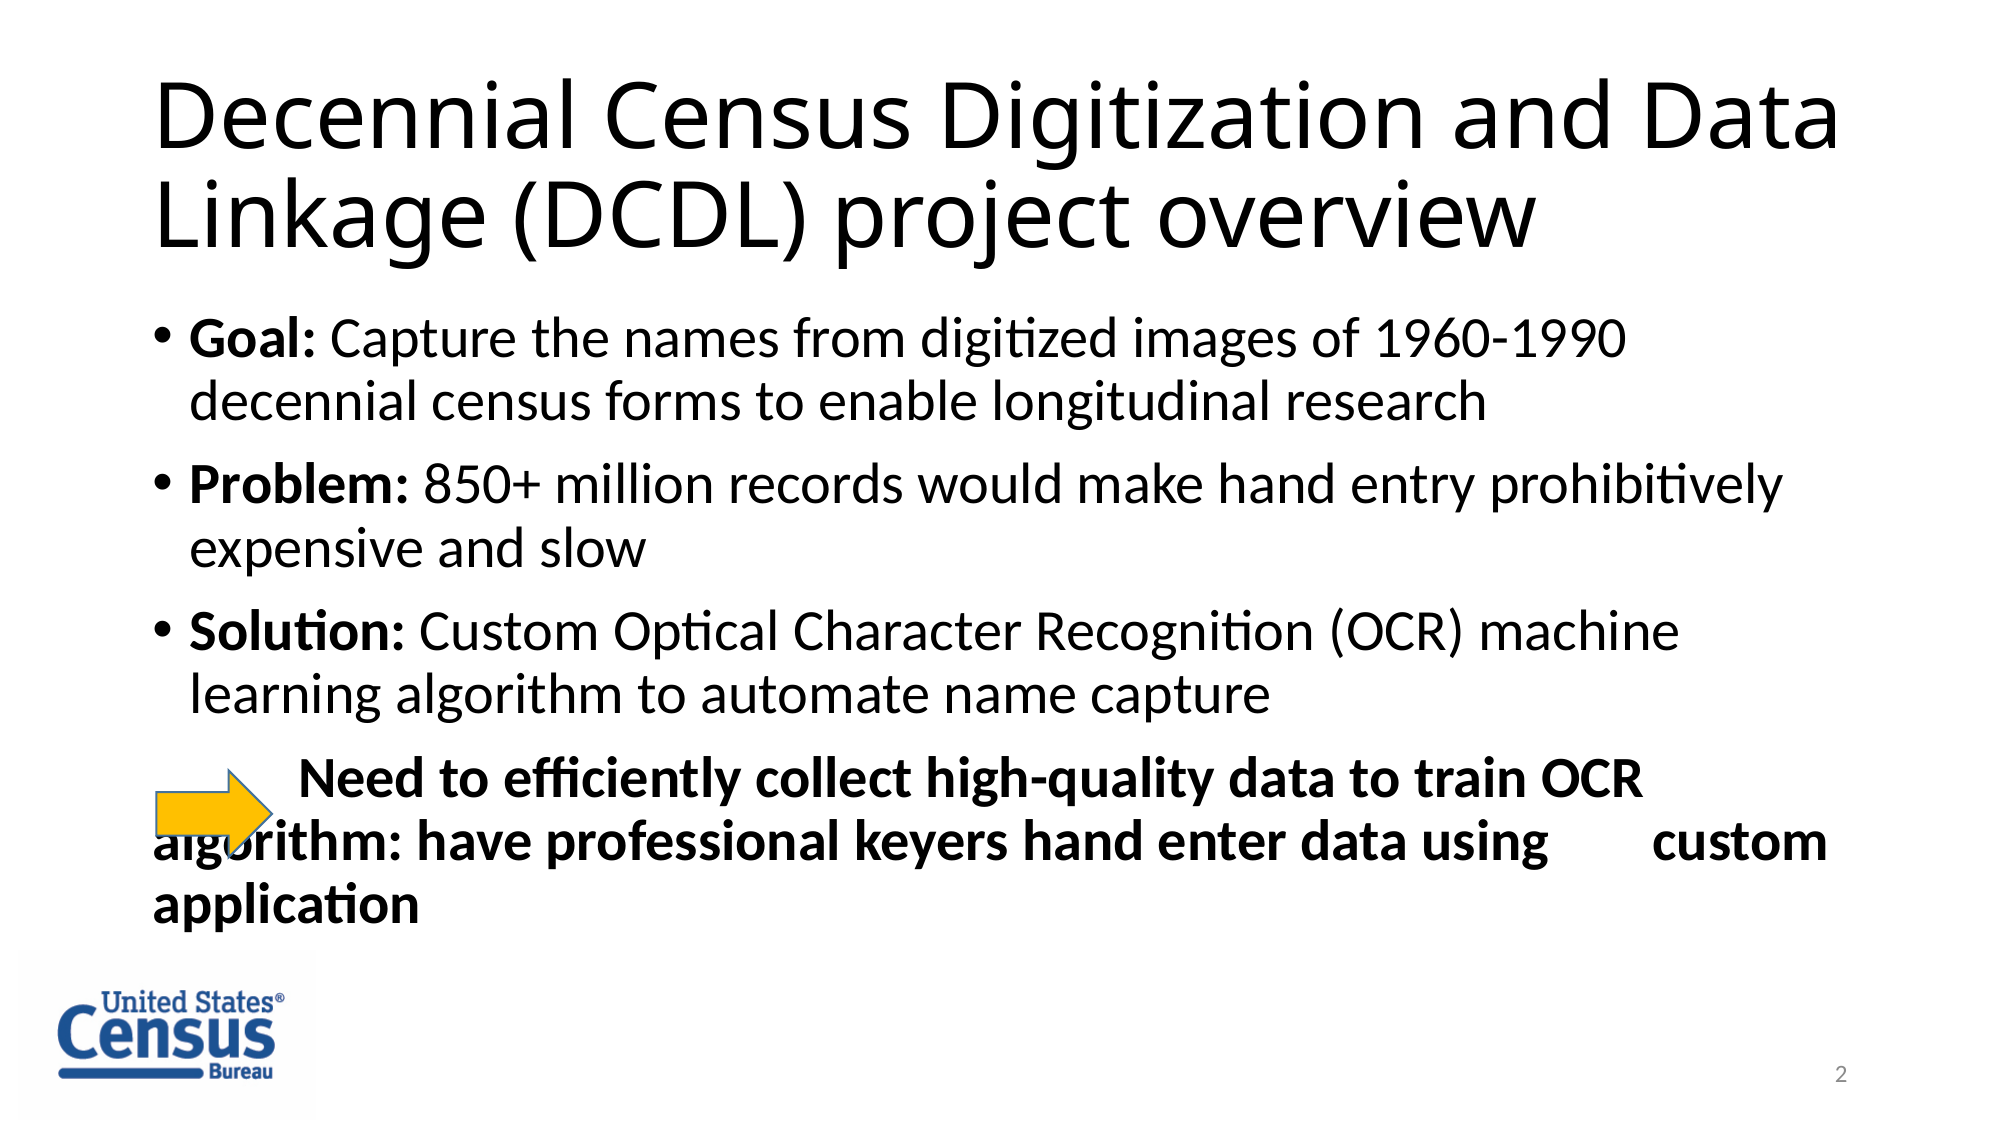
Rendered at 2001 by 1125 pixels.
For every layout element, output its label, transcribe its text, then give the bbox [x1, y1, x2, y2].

title Decennial Census Digitization and Data Linkage (DCDL) project overview [137, 59, 1863, 278]
picture [18, 950, 316, 1120]
list Goal: Capture the names from digitized images of 1960-1990 decennial census forms to enable longitudinal research Problem: 850+ million records would make hand entry prohibitively expensive and slow Solution: Custom Optical Character Recognition (OCR) machine learning algorithm to automate name capture Need to efficiently collect high-quality data to train OCR algorithm: have professional keyers hand enter data using custom application [137, 299, 1863, 1014]
text_box [155, 767, 274, 860]
slide_number 2 [1412, 1042, 1863, 1103]
